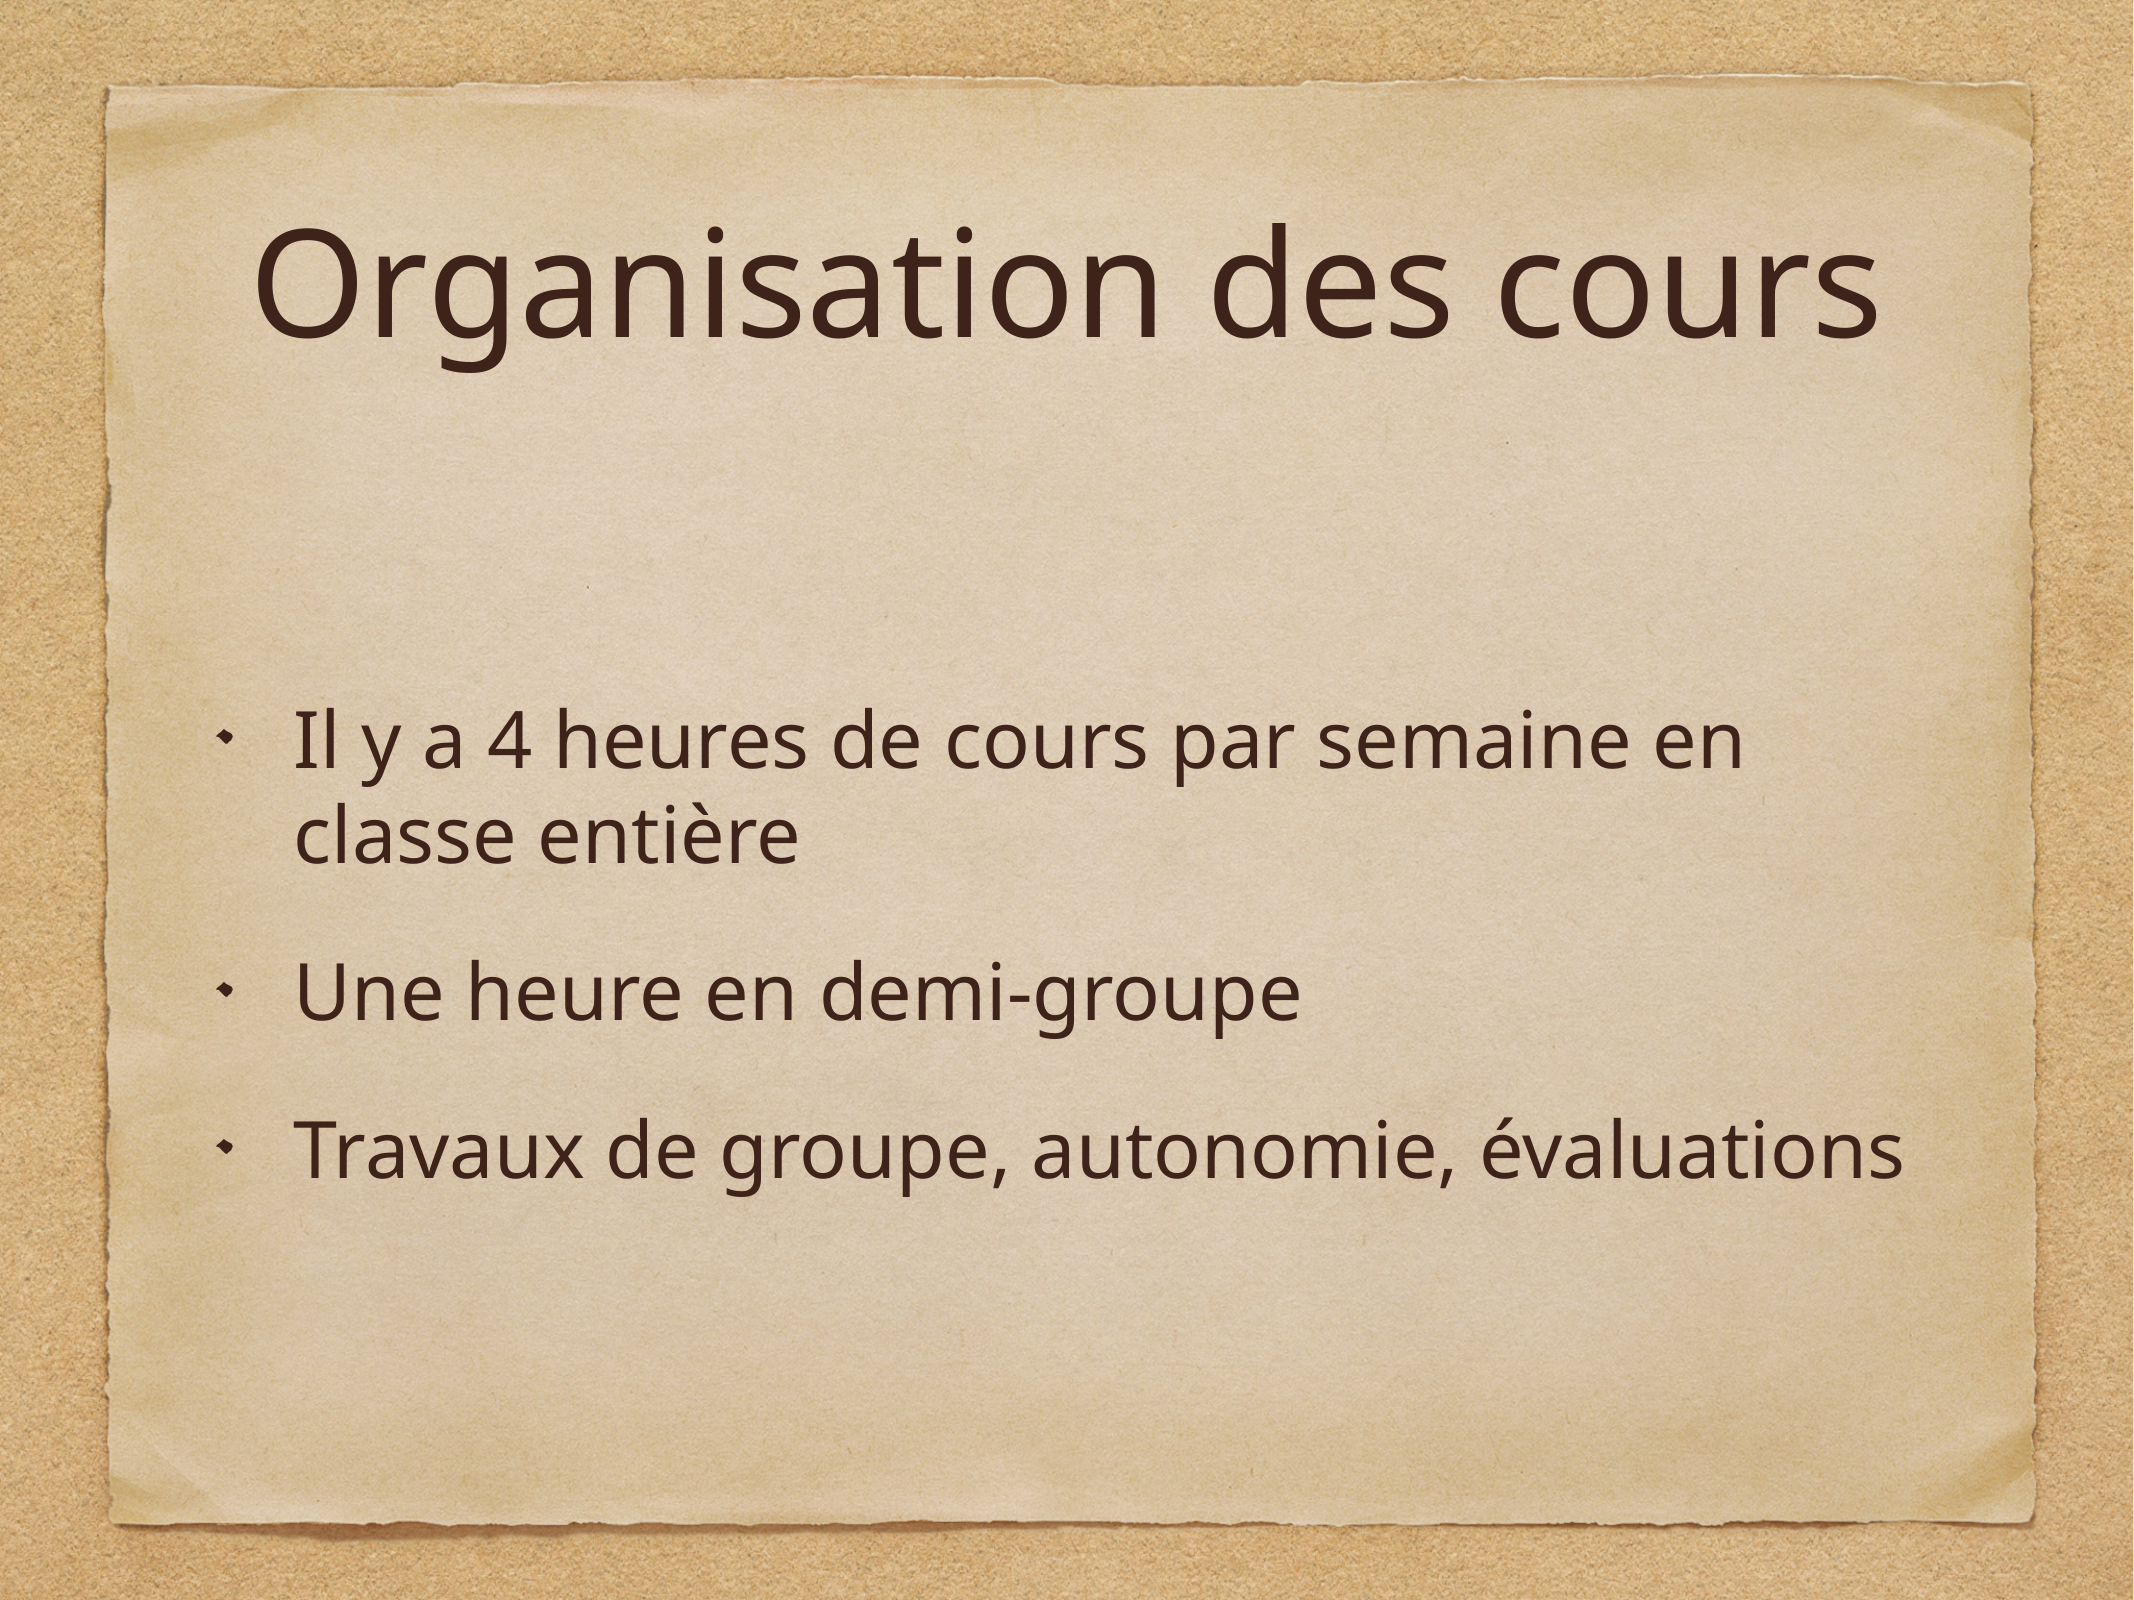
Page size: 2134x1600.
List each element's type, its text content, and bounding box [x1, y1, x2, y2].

picture [0, 0, 2134, 1600]
list Il y a 4 heures de cours par semaine en classe entière Une heure en demi-groupe Travaux de groupe, autonomie, évaluations [207, 461, 1926, 1422]
title Organisation des cours [207, 103, 1926, 451]
